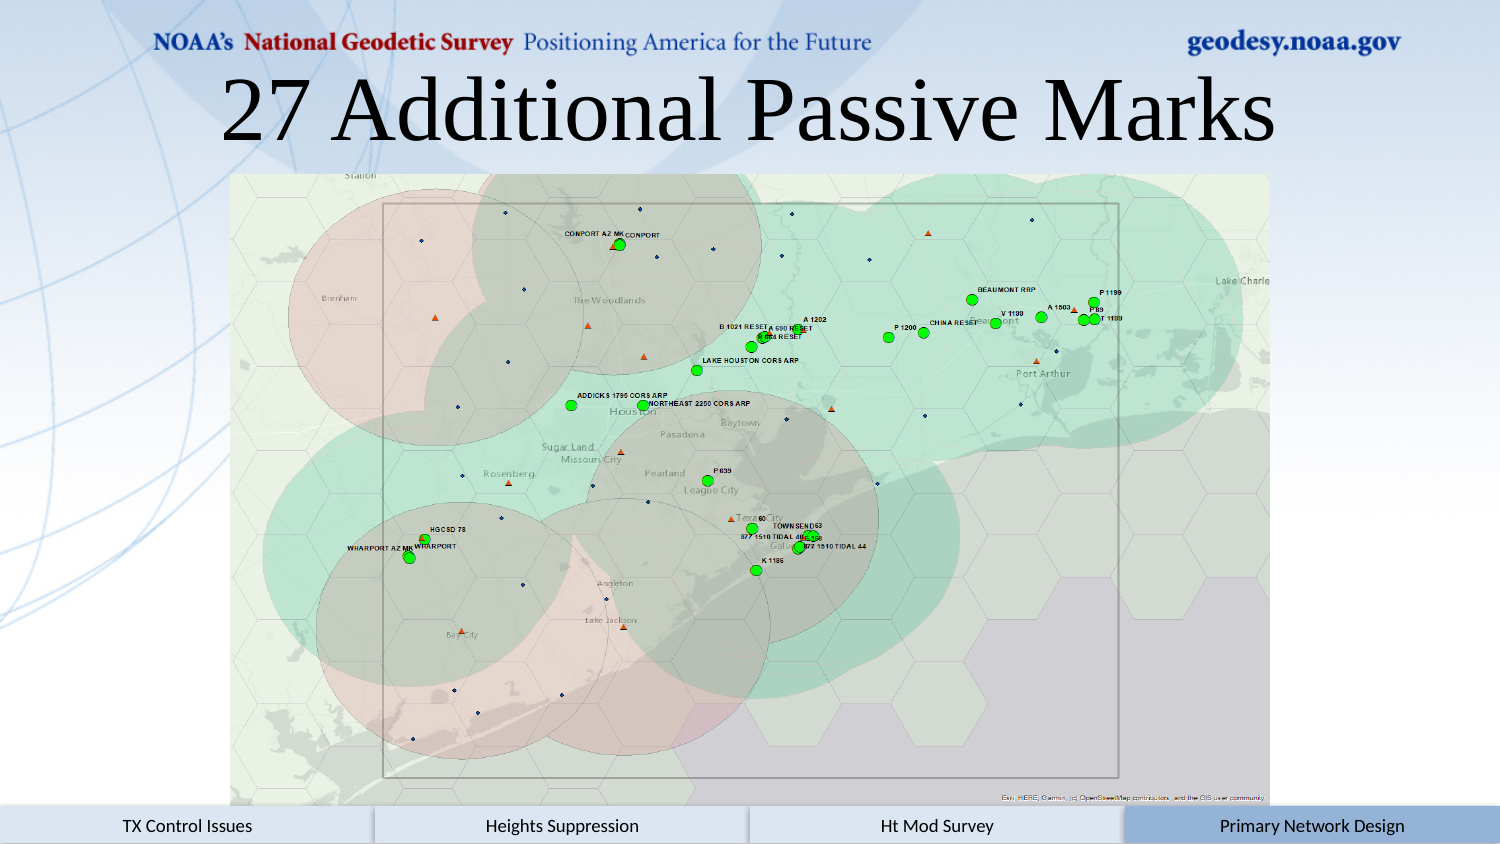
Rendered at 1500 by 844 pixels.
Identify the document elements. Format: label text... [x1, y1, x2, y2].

text_box TX Control Issues [0, 805, 369, 844]
text_box Primary Network Design [1124, 805, 1500, 844]
text_box Ht Mod Survey [749, 813, 1119, 844]
picture [0, 0, 1500, 805]
title 27 Additional Passive Marks [75, 33, 1425, 175]
text_box Heights Suppression [374, 813, 744, 844]
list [229, 174, 1271, 807]
